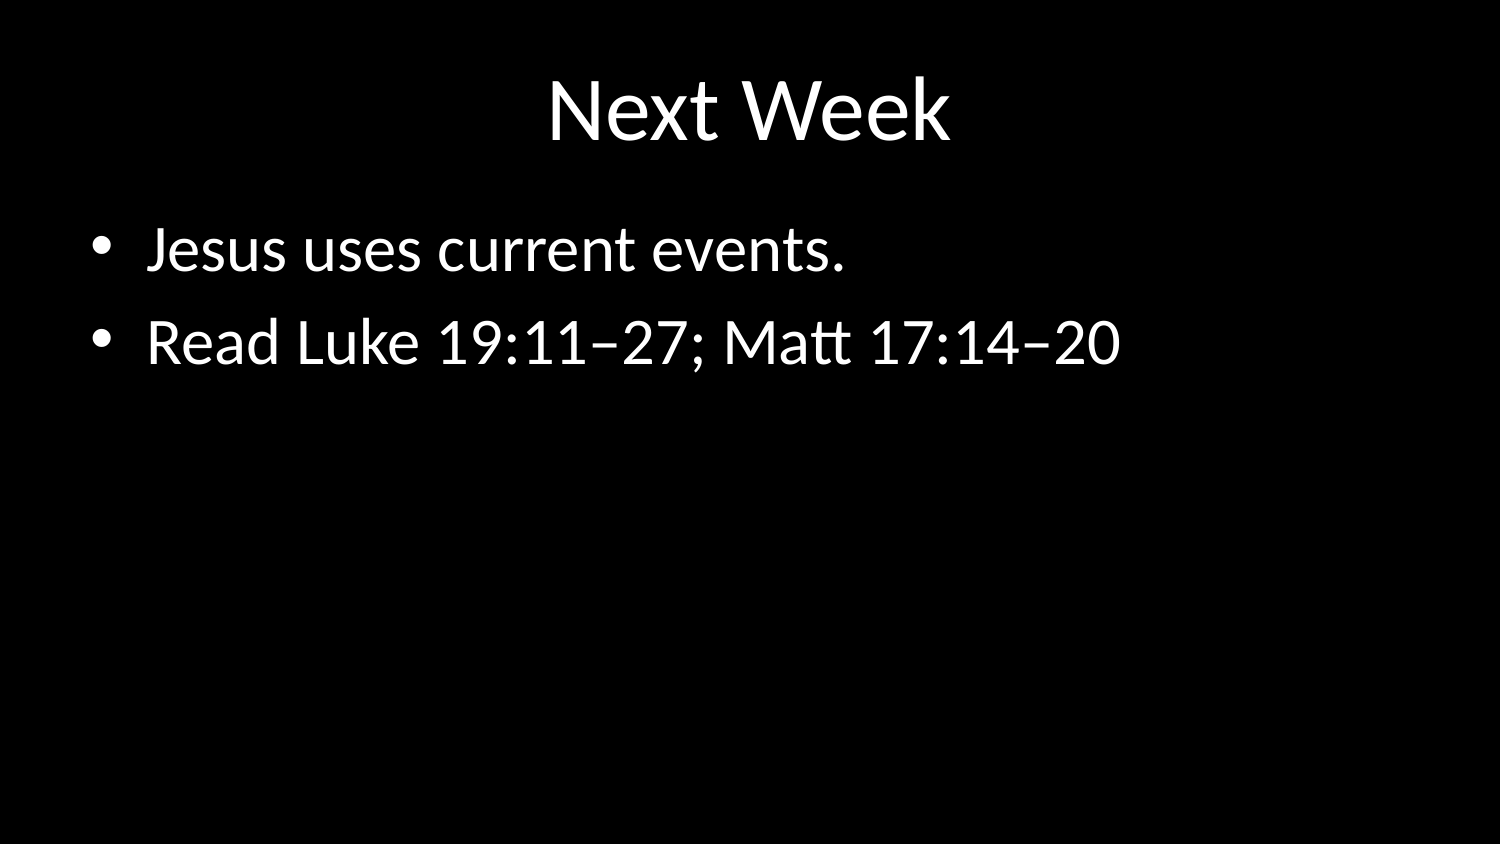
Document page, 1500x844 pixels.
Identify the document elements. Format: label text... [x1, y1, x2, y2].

title Next Week [75, 33, 1425, 175]
list Jesus uses current events. Read Luke 19:11–27; Matt 17:14–20 [75, 196, 1425, 754]
